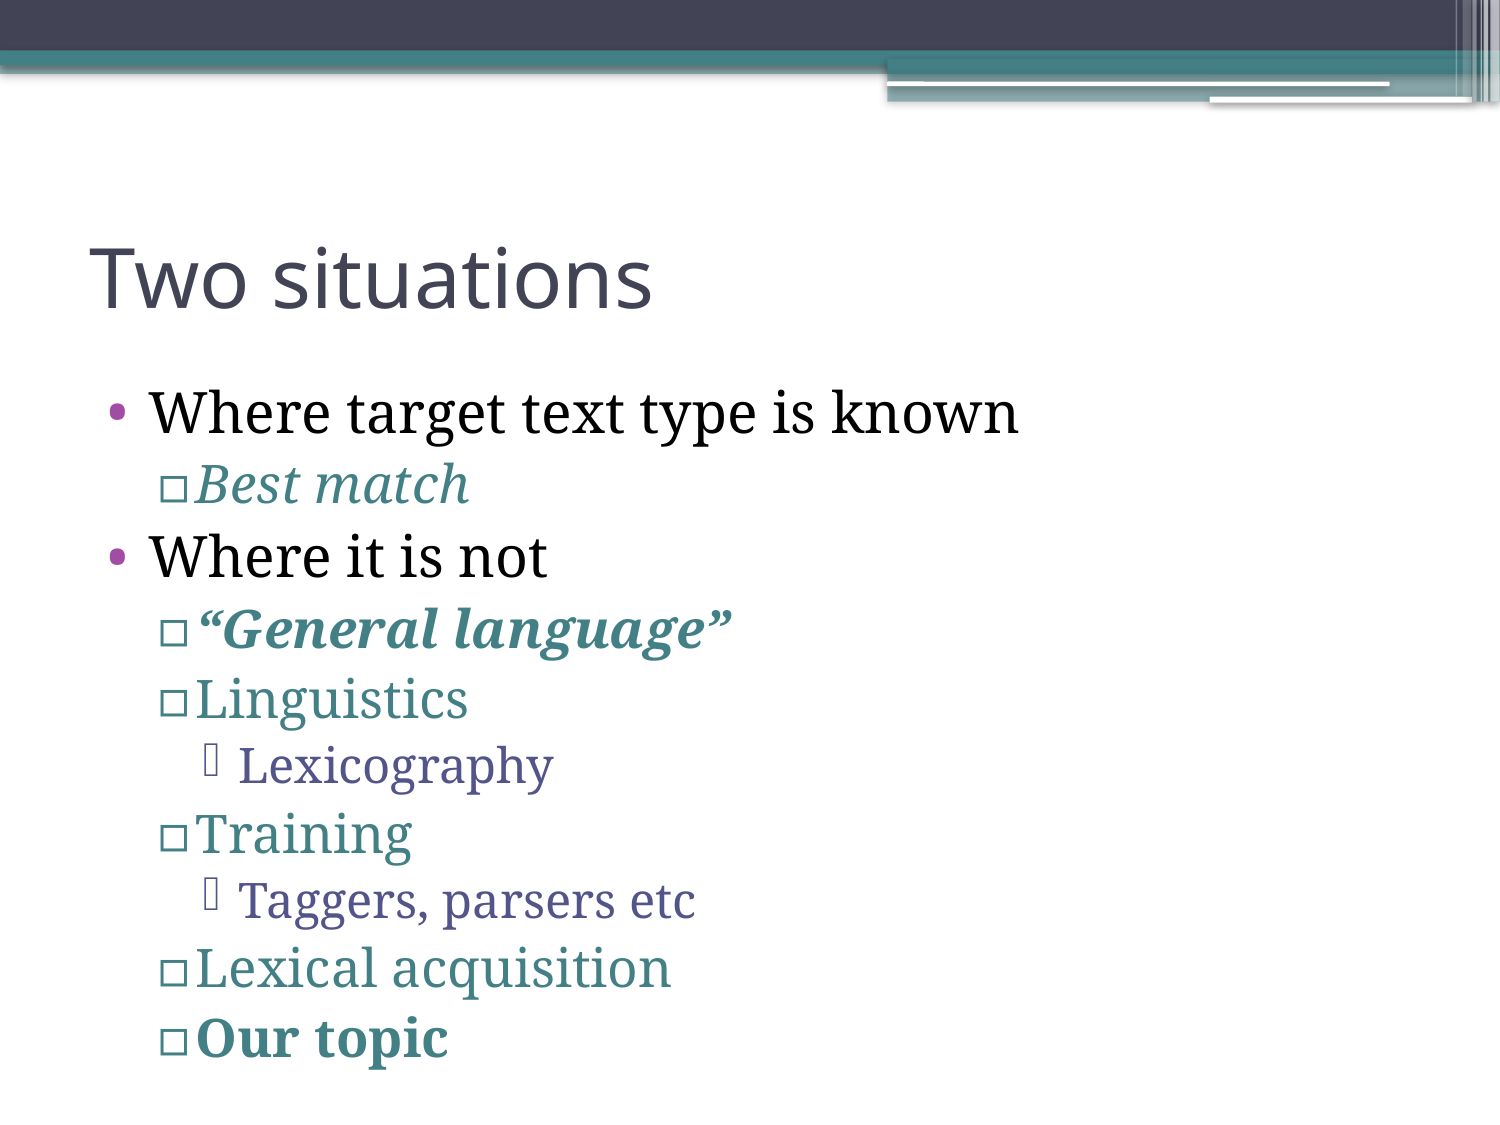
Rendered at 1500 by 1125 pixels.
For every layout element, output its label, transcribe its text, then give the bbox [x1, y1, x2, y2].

title Two situations [75, 187, 1425, 363]
list Where target text type is known Best match Where it is not “General language” Linguistics Lexicography Training Taggers, parsers etc Lexical acquisition Our topic [75, 368, 1425, 1079]
